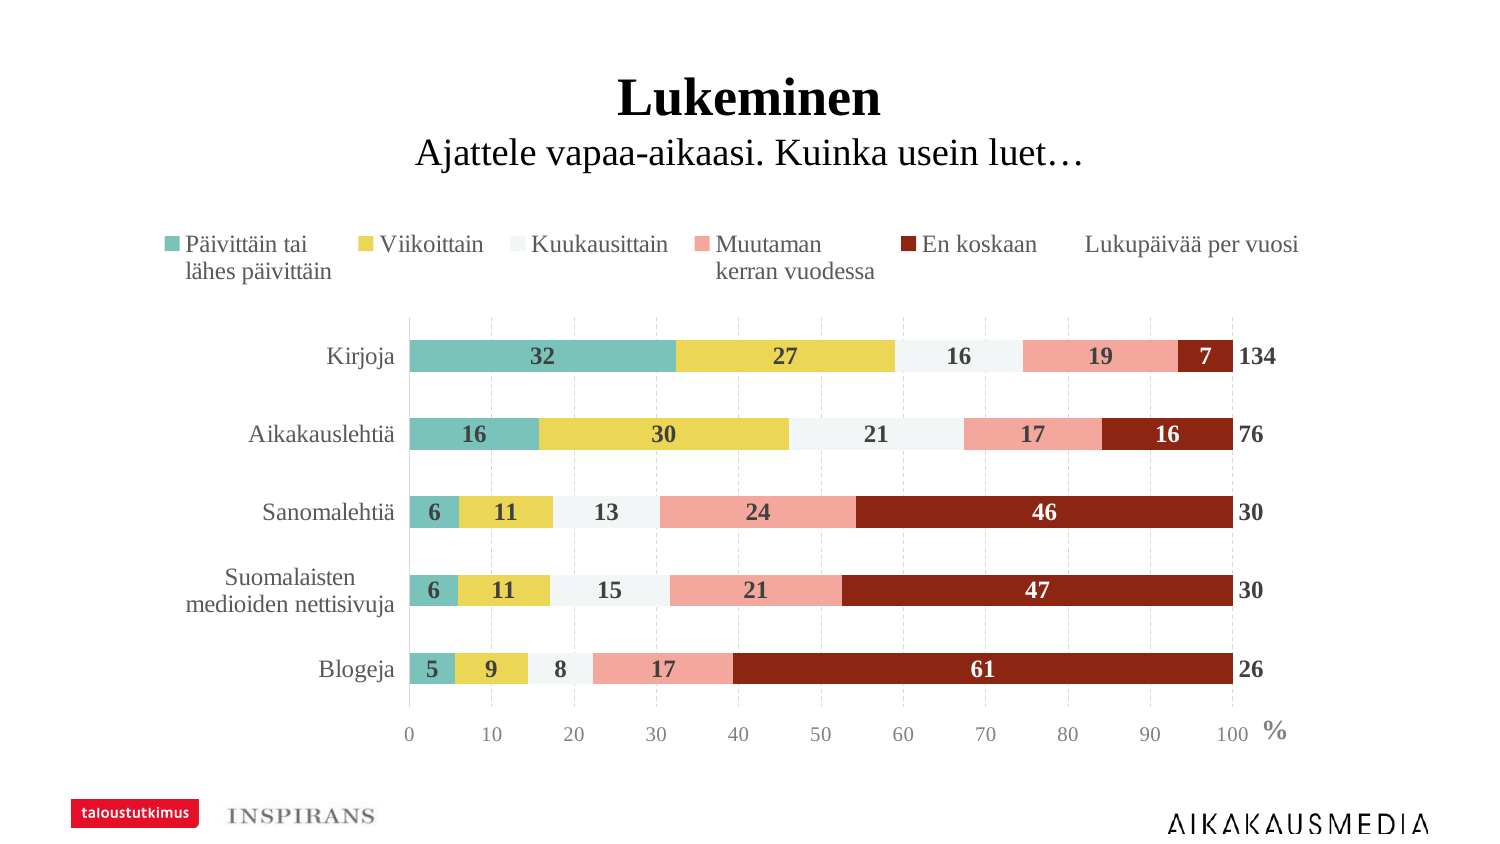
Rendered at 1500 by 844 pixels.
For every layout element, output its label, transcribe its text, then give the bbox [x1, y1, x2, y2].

picture [71, 799, 199, 828]
chart [146, 180, 1317, 762]
picture [204, 793, 397, 839]
text_box Lukeminen Ajattele vapaa-aikaasi. Kuinka usein luet… [0, 53, 1500, 181]
